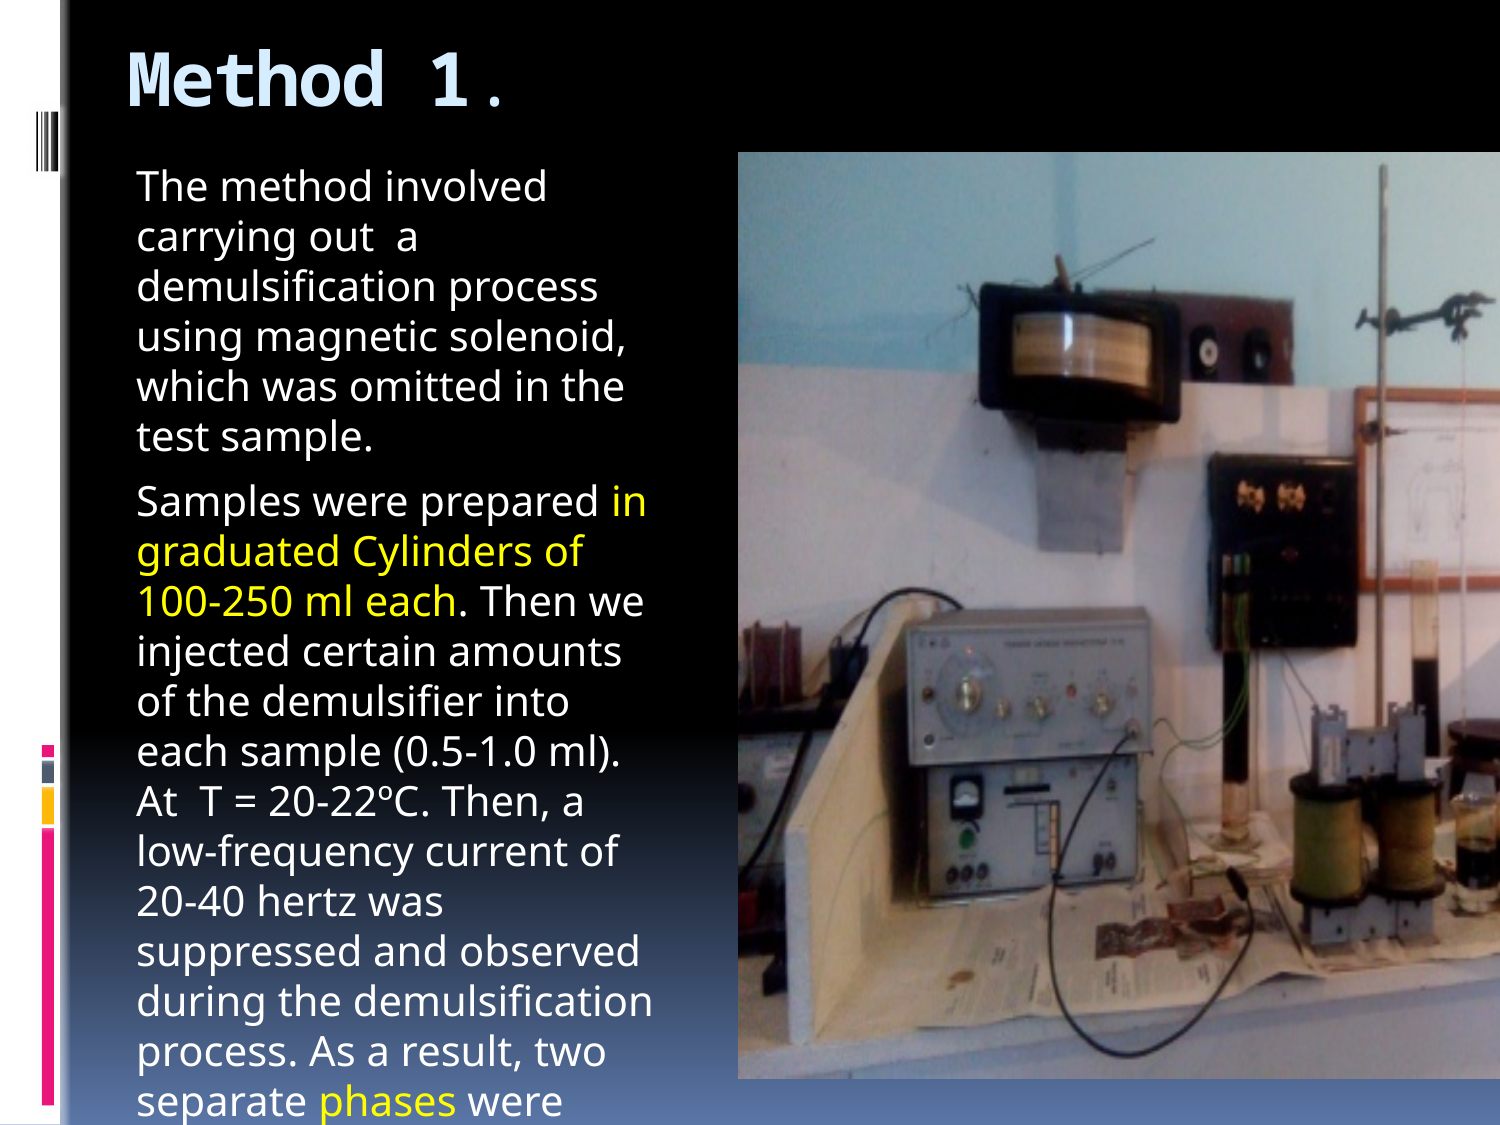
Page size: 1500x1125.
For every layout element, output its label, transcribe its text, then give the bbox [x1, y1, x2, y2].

list The method involved carrying out a demulsification process using magnetic solenoid, which was omitted in the test sample. Samples were prepared in graduated Cylinders of 100-250 ml each. Then we injected certain amounts of the demulsifier into each sample (0.5-1.0 ml). At T = 20-22ºC. Then, a low-frequency current of 20-40 hertz was suppressed and observed during the demulsification process. As a result, two separate phases were formed: the upper phase of petroleum and the lower phase of water. [112, 152, 680, 986]
picture [737, 151, 1500, 1079]
title Method 1. [112, 23, 1463, 129]
